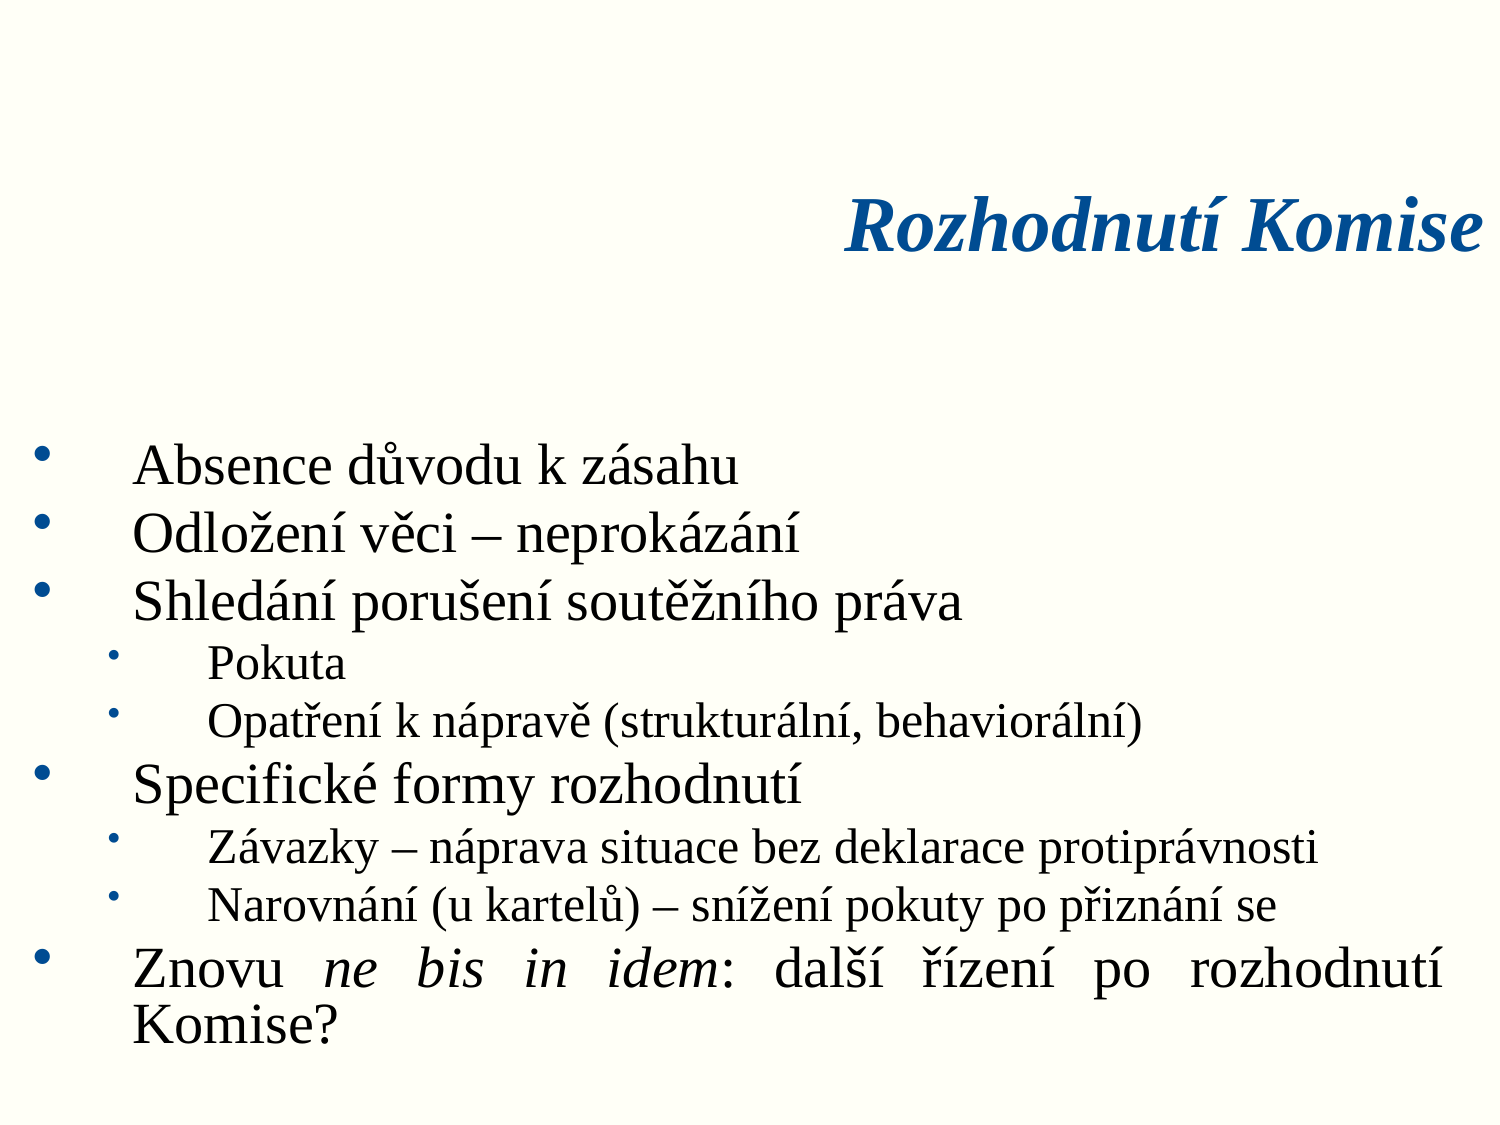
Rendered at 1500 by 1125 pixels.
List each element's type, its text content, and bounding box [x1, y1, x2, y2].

title Rozhodnutí Komise [0, 160, 1500, 279]
subtitle Absence důvodu k zásahu Odložení věci – neprokázání Shledání porušení soutěžního práva Pokuta Opatření k nápravě (strukturální, behaviorální) Specifické formy rozhodnutí Závazky – náprava situace bez deklarace protiprávnosti Narovnání (u kartelů) – snížení pokuty po přiznání se Znovu ne bis in idem: další řízení po rozhodnutí Komise? [17, 432, 1459, 1083]
